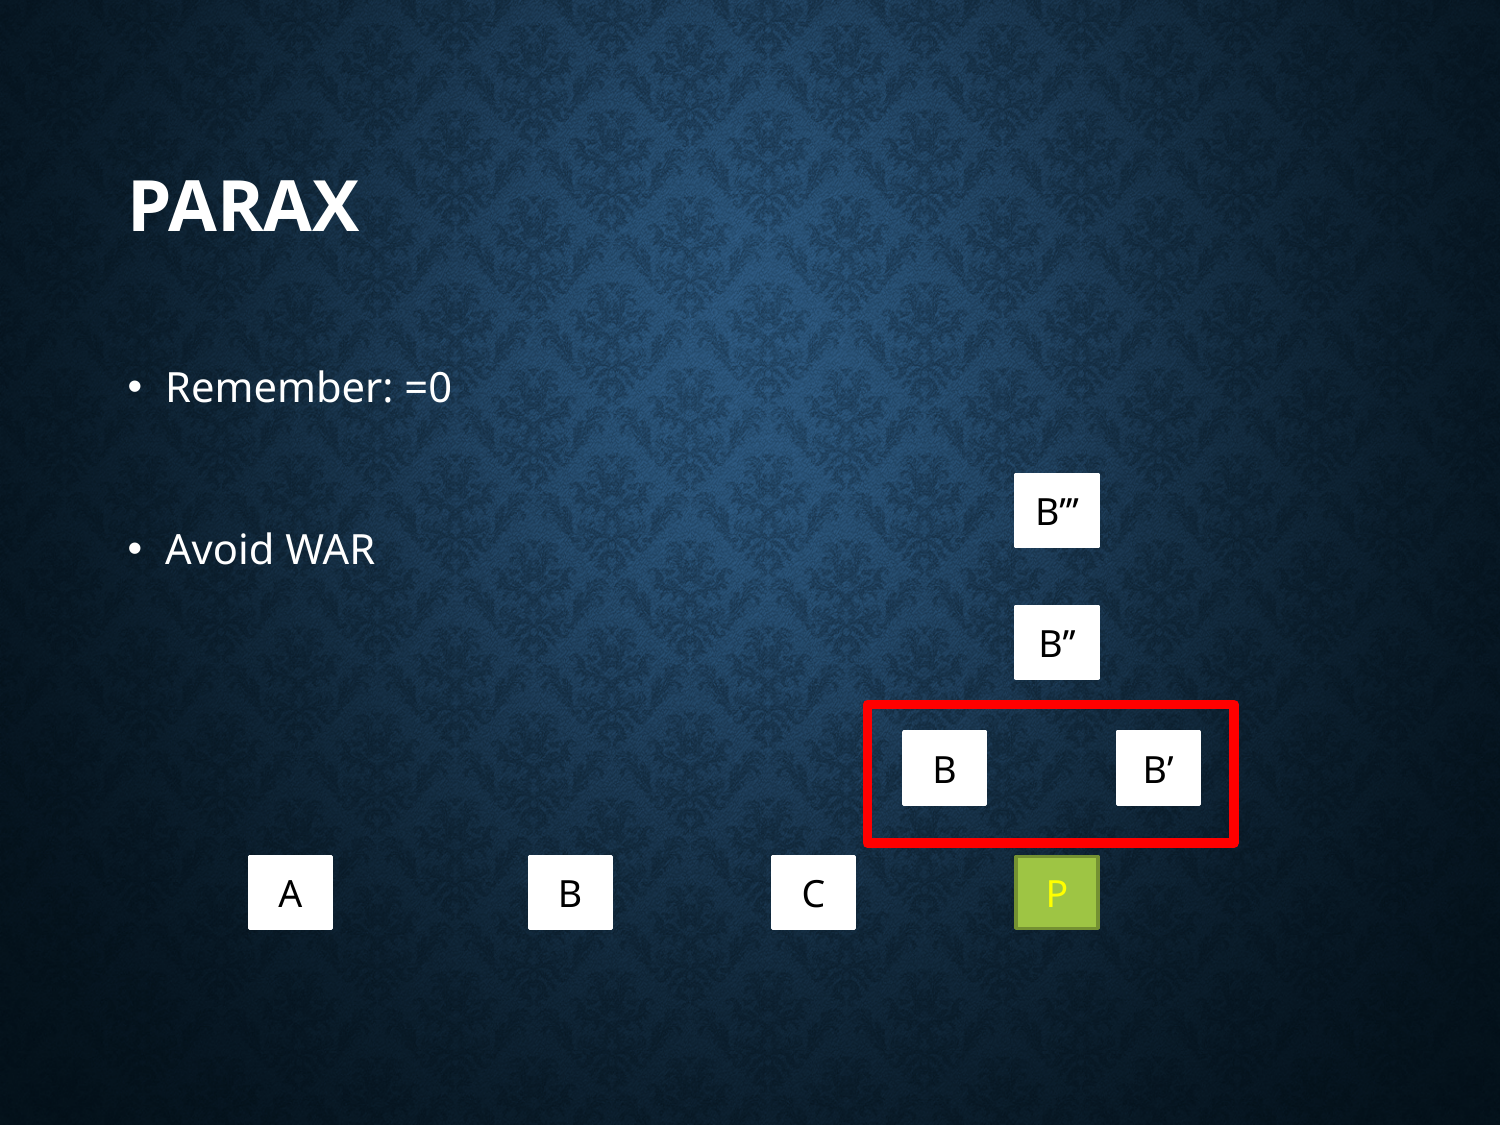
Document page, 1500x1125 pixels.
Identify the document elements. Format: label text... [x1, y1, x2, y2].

text_box B’’ [1014, 605, 1100, 680]
text_box P [1014, 855, 1100, 930]
text_box A [248, 855, 333, 930]
text_box B’’’ [1014, 473, 1100, 548]
text_box C [771, 855, 856, 930]
title ParaX [112, 99, 1387, 318]
text_box [866, 703, 1236, 845]
text_box B [528, 855, 613, 930]
